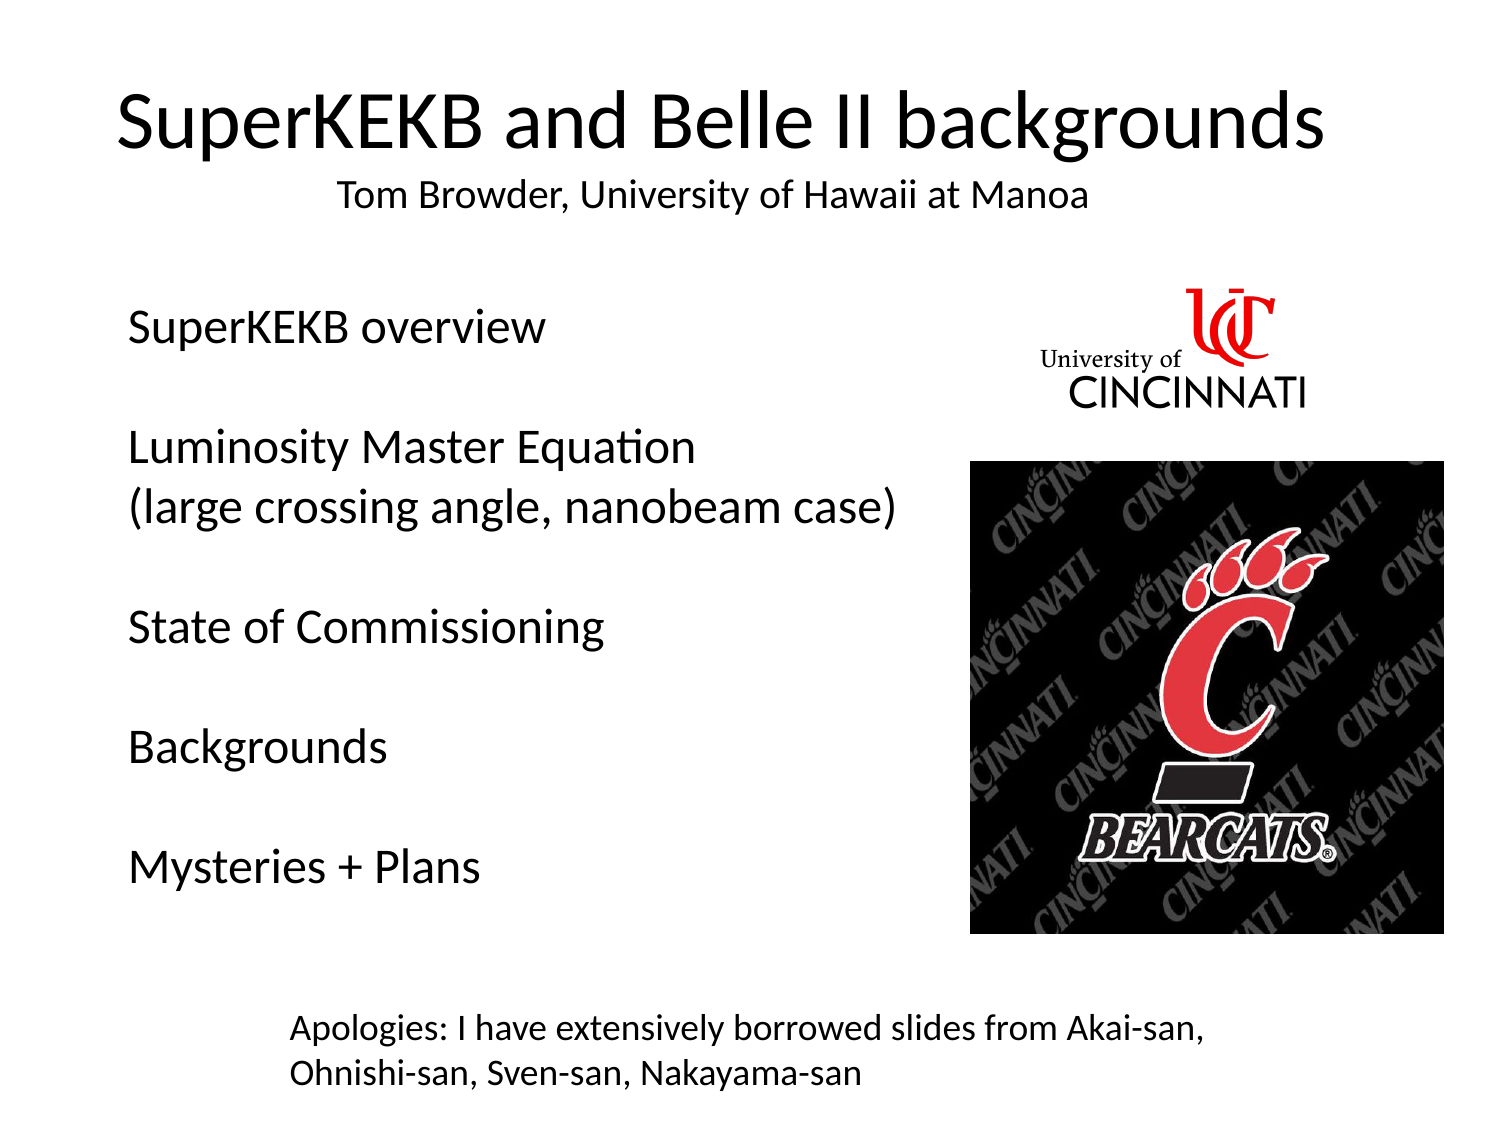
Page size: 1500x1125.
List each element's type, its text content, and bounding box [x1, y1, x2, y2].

text_box Tom Browder, University of Hawaii at Manoa [321, 159, 1172, 224]
text_box Apologies: I have extensively borrowed slides from Akai-san, Ohnishi-san, Sven-san, Nakayama-san [274, 995, 1224, 1100]
picture [1038, 286, 1306, 411]
picture [970, 460, 1444, 934]
text_box SuperKEKB overview Luminosity Master Equation (large crossing angle, nanobeam case) State of Commissioning Backgrounds Mysteries + Plans [113, 286, 1073, 902]
title SuperKEKB and Belle II backgrounds [46, 21, 1397, 209]
